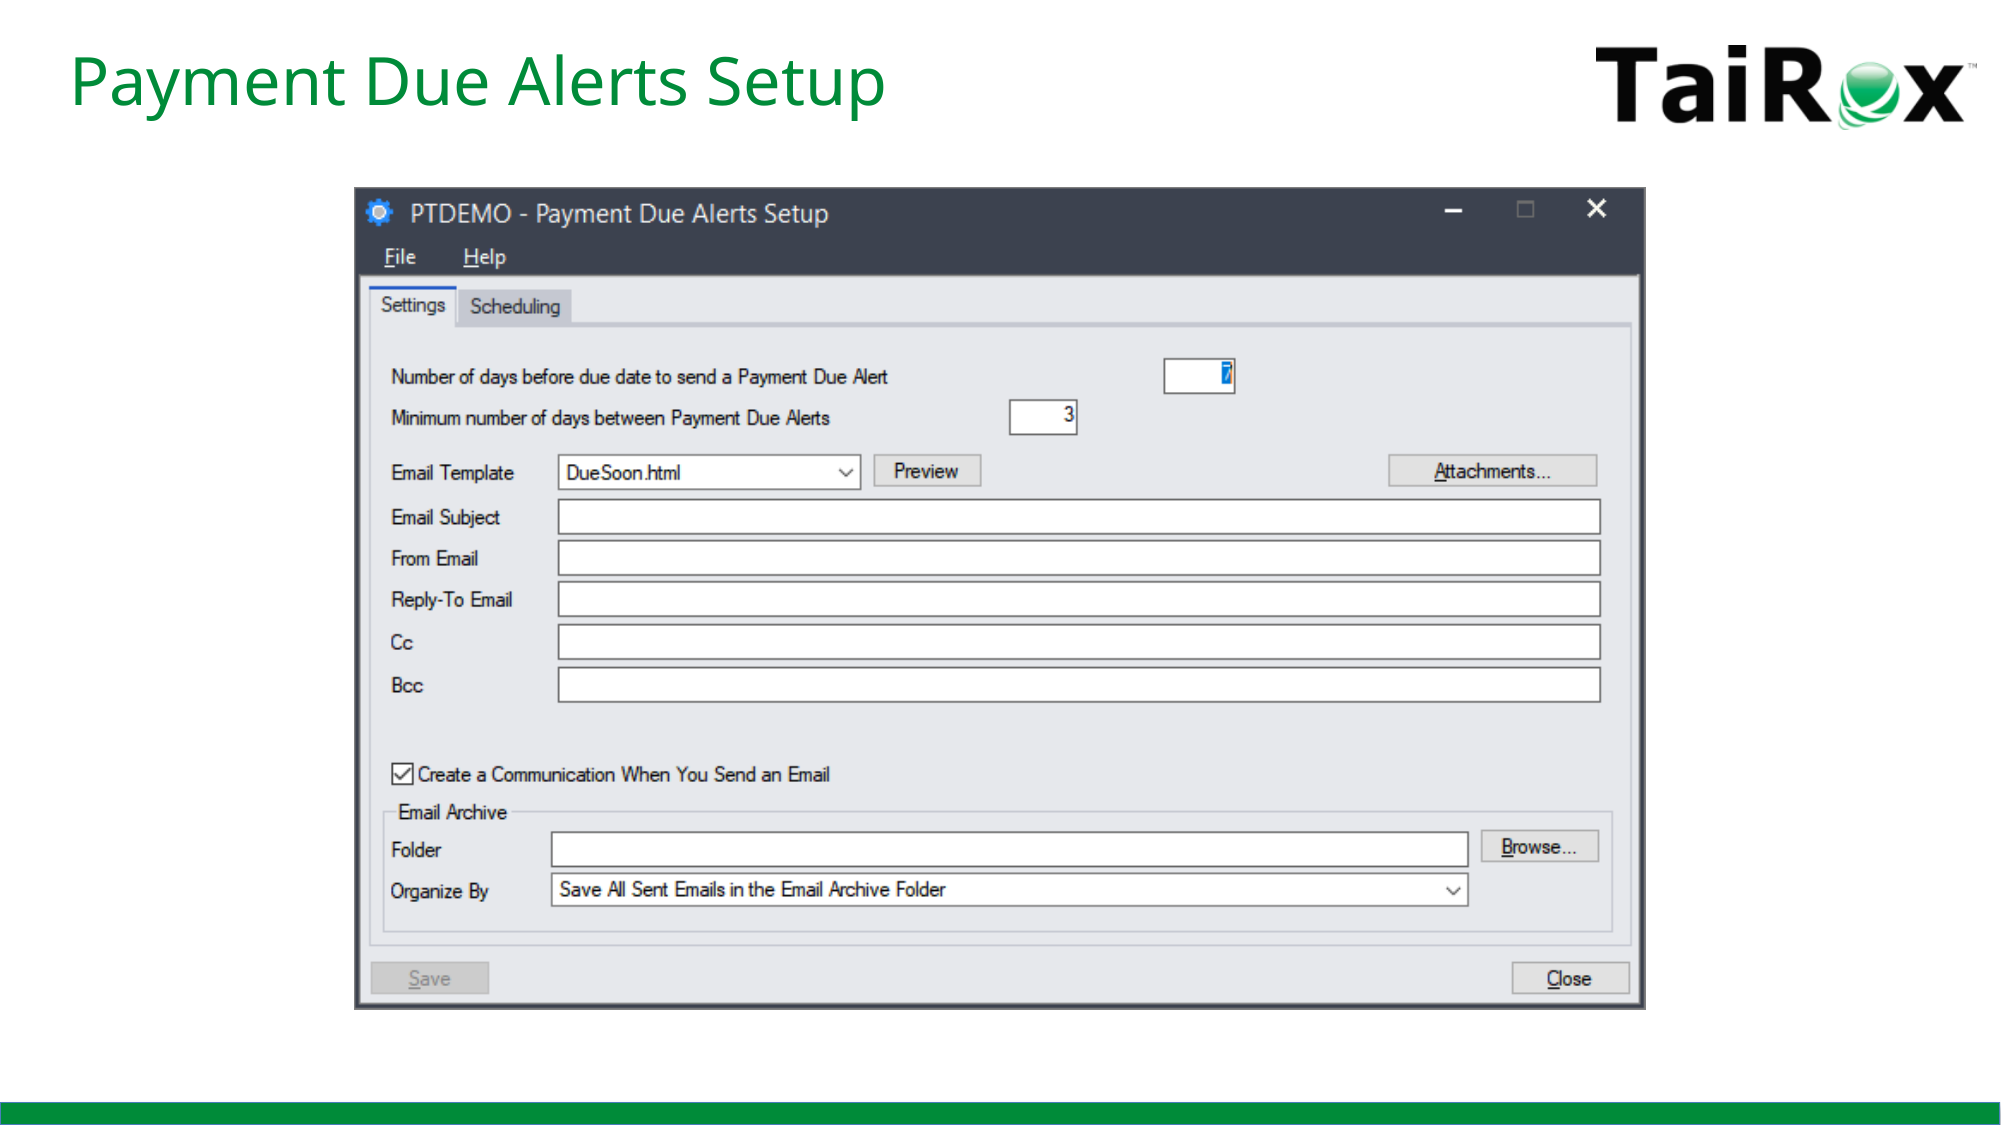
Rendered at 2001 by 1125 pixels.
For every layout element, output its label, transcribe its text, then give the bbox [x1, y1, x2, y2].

picture [354, 187, 1646, 1011]
title Payment Due Alerts Setup [54, 29, 1495, 129]
picture [1596, 45, 1977, 130]
